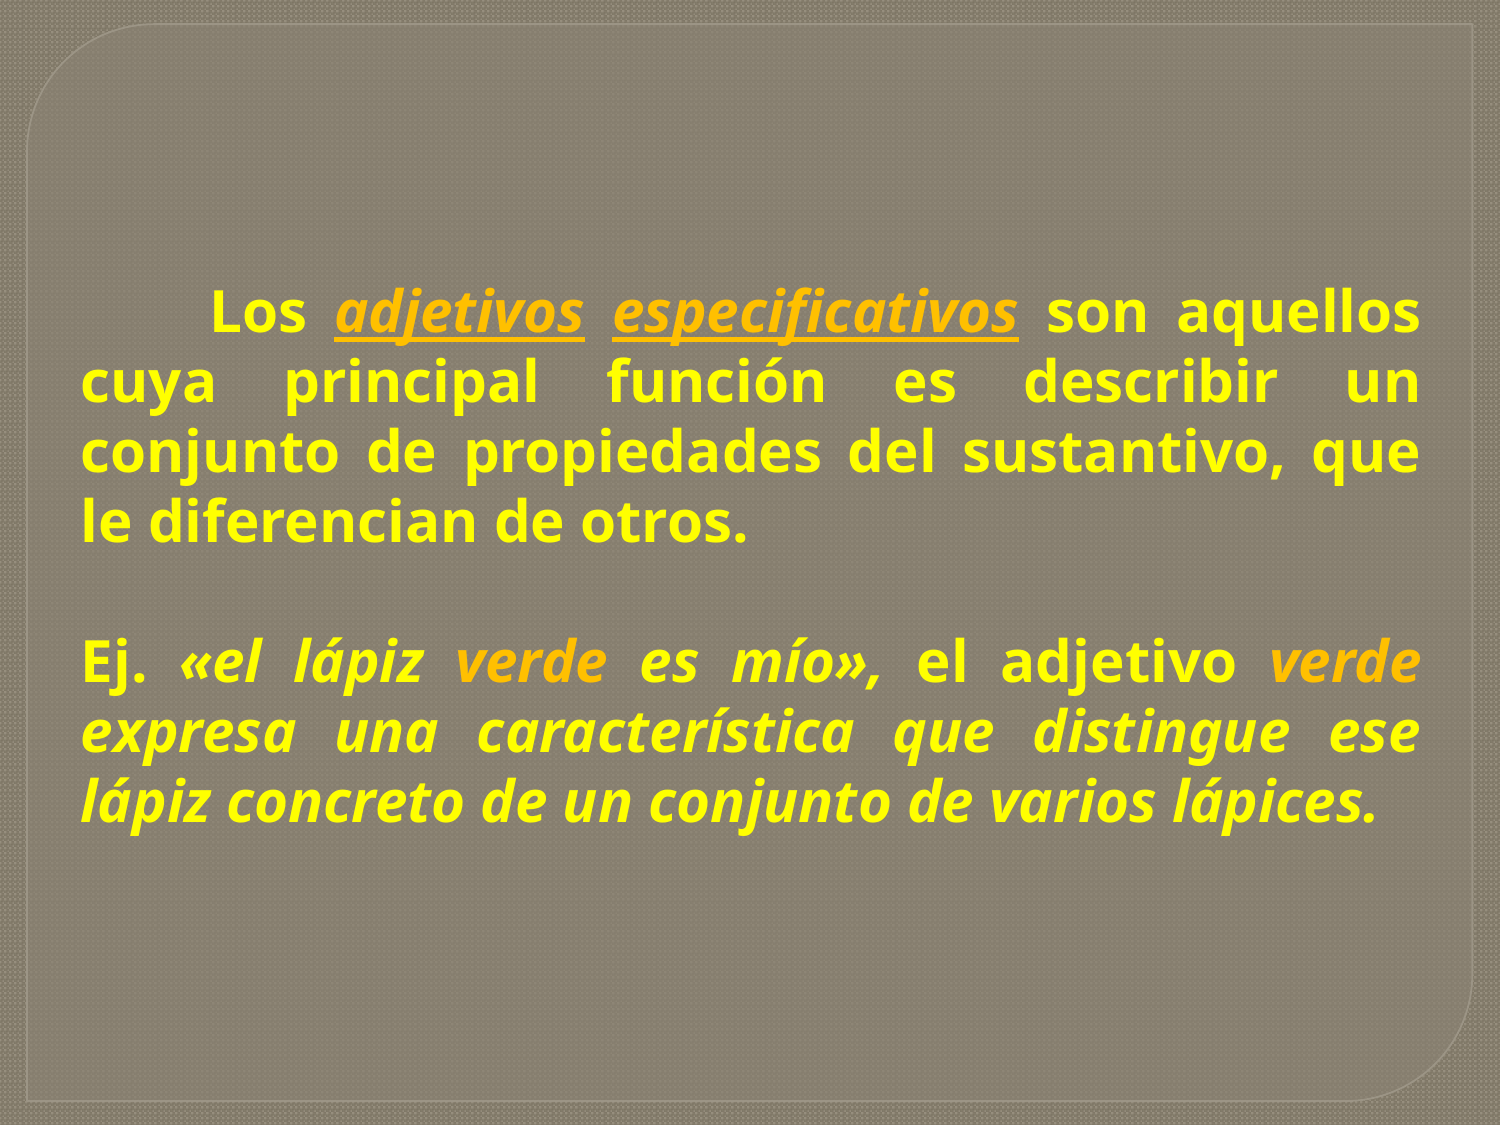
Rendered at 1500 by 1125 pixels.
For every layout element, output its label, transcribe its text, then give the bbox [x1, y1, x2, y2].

text_box Los adjetivos especificativos son aquellos cuya principal función es describir un conjunto de propiedades del sustantivo, que le diferencian de otros. Ej. «el lápiz verde es mío», el adjetivo verde expresa una característica que distingue ese lápiz concreto de un conjunto de varios lápices. [66, 267, 1437, 842]
